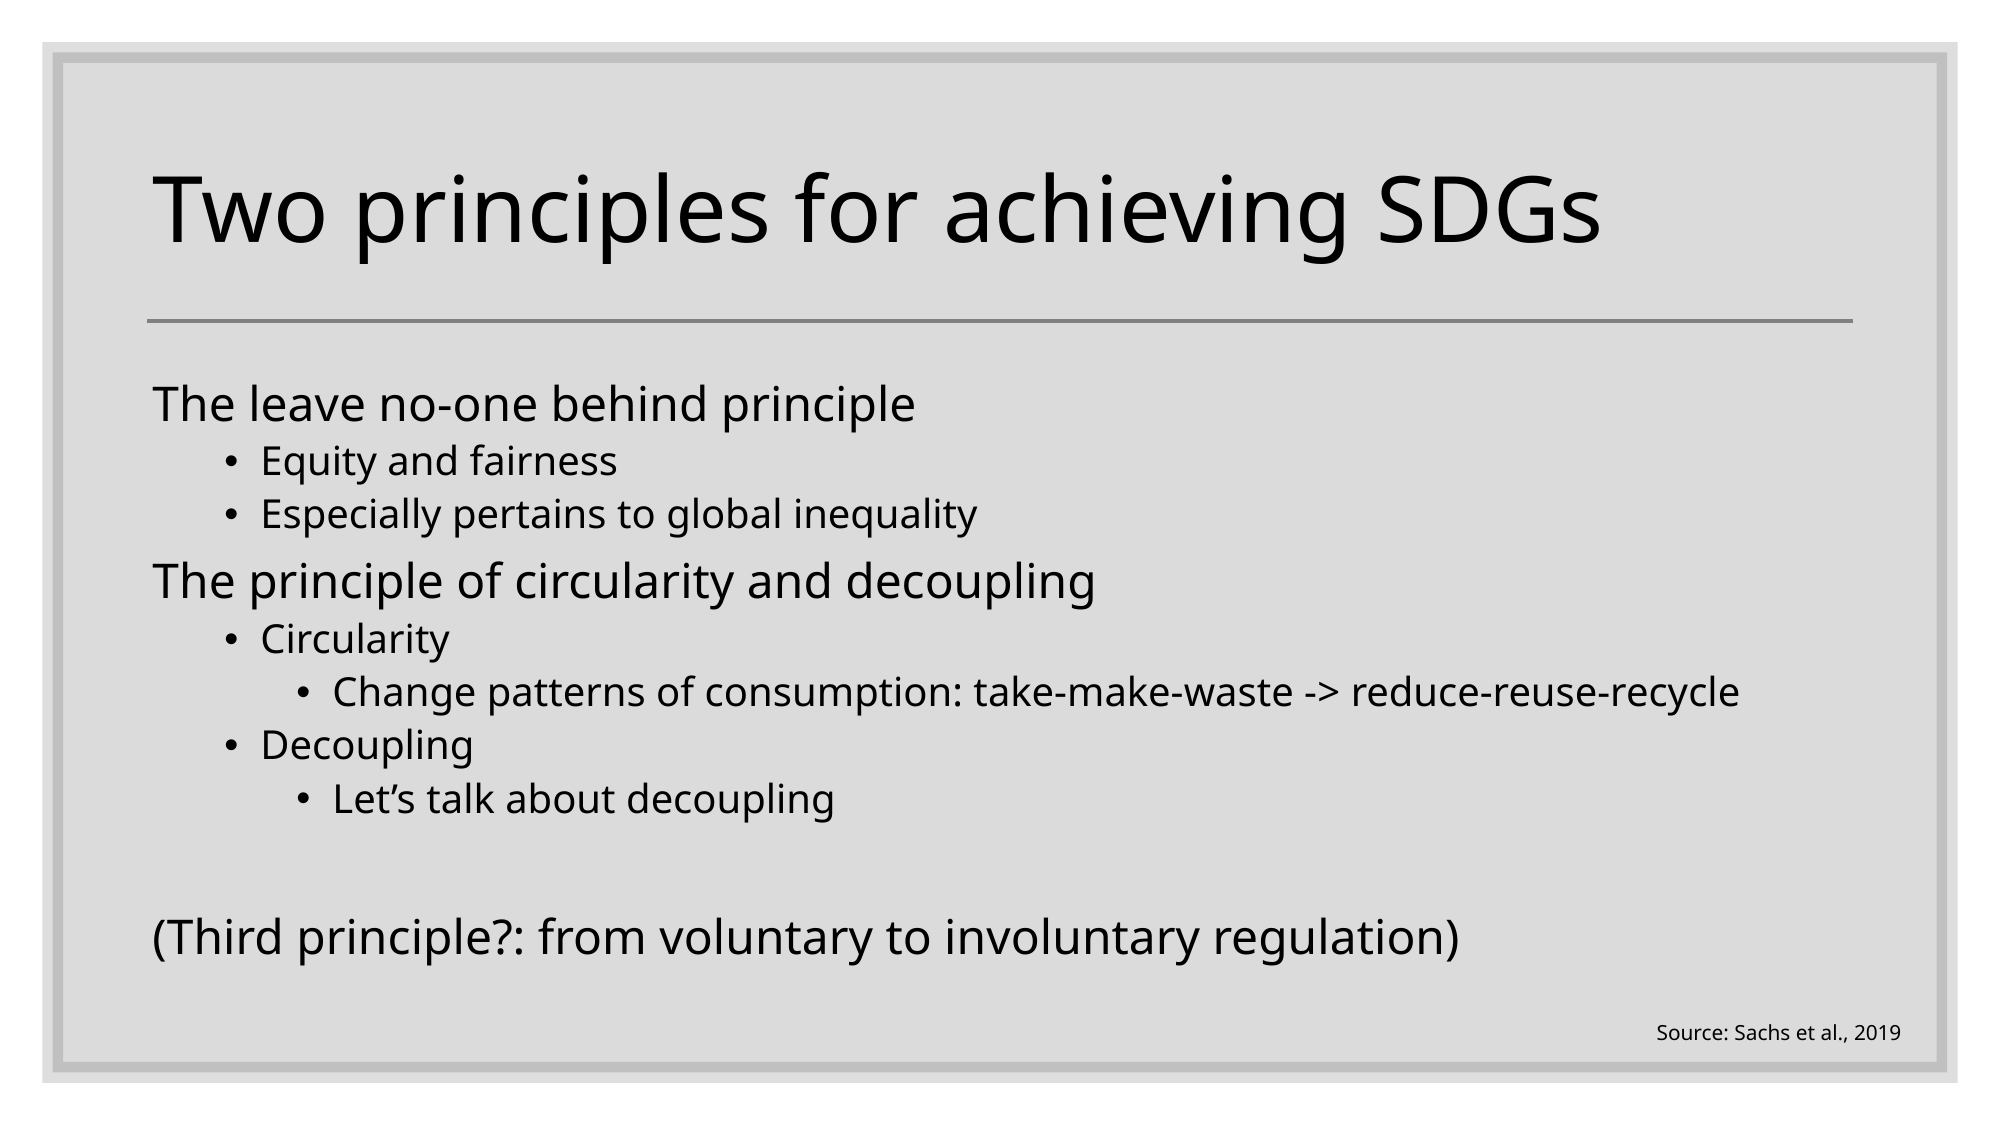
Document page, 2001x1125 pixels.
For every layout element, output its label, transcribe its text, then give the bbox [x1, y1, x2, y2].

title Two principles for achieving SDGs [137, 103, 1863, 322]
text_box Source: Sachs et al., 2019 [1641, 1011, 2000, 1052]
list The leave no-one behind principle Equity and fairness Especially pertains to global inequality The principle of circularity and decoupling Circularity Change patterns of consumption: take-make-waste -> reduce-reuse-recycle Decoupling Let’s talk about decoupling (Third principle?: from voluntary to involuntary regulation) [137, 372, 1863, 973]
text_box [52, 51, 1948, 1073]
